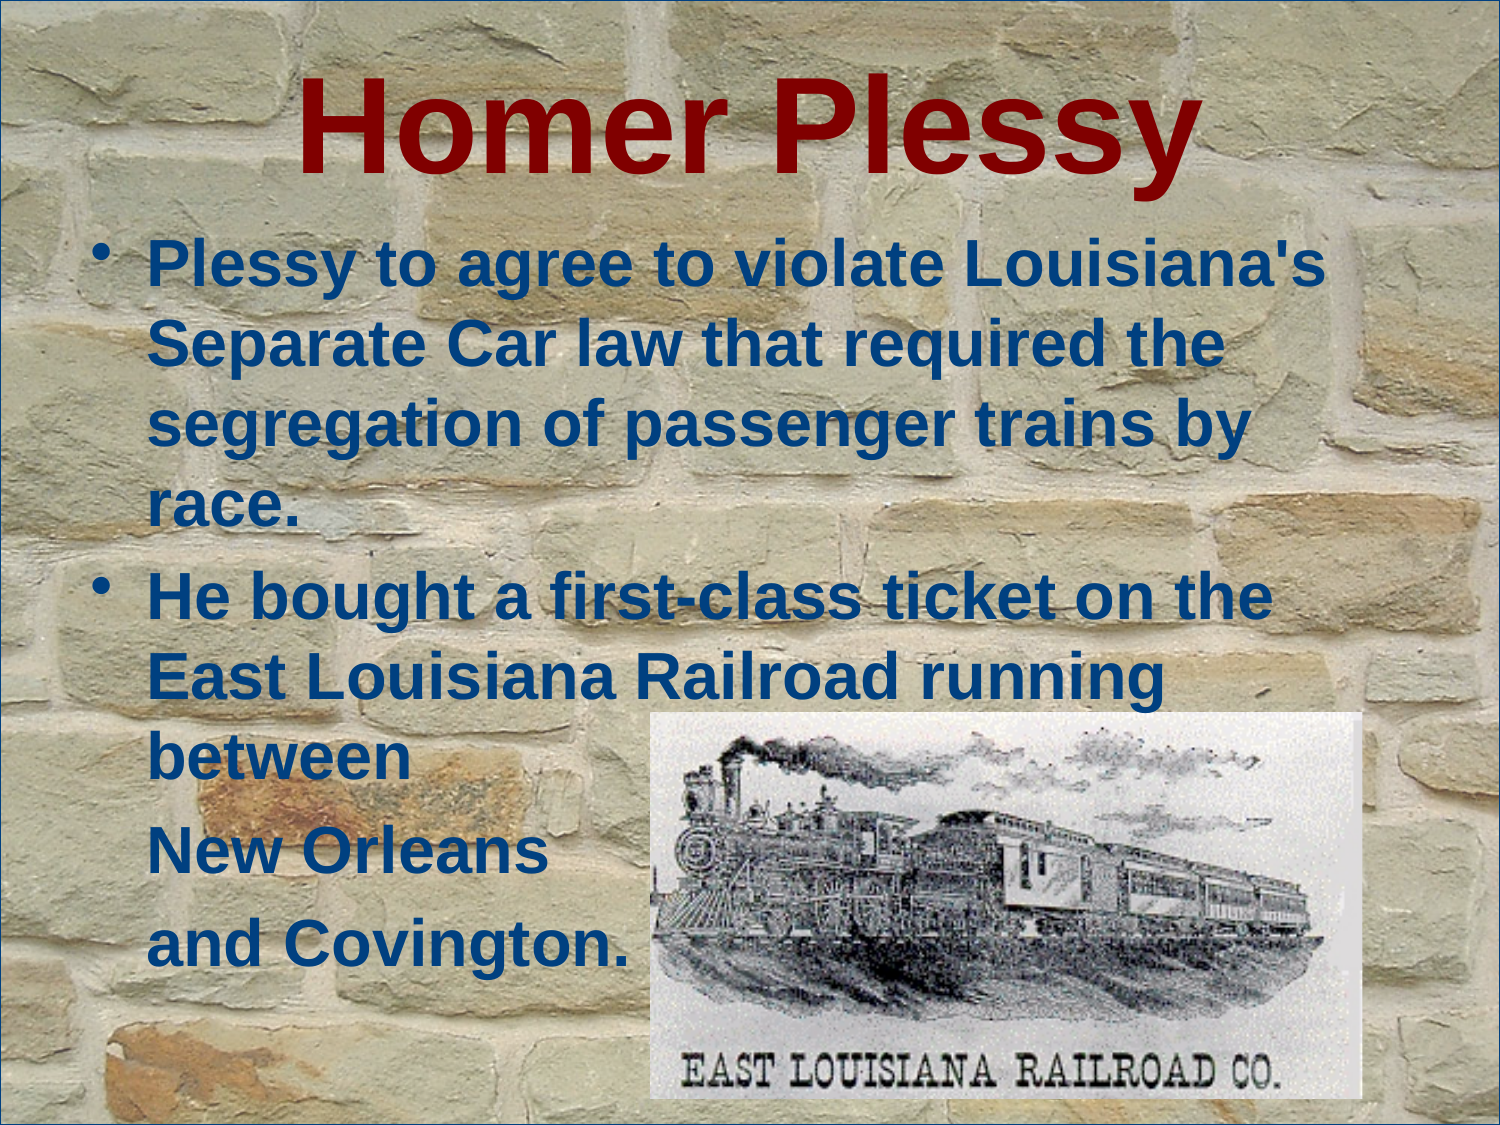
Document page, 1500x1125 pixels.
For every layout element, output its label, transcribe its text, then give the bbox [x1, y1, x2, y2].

title Homer Plessy [74, 24, 1426, 213]
picture [649, 712, 1363, 1099]
list Plessy to agree to violate Louisiana's Separate Car law that required the segregation of passenger trains by race. He bought a first-class ticket on the East Louisiana Railroad running between New Orleans and Covington. [74, 213, 1426, 820]
